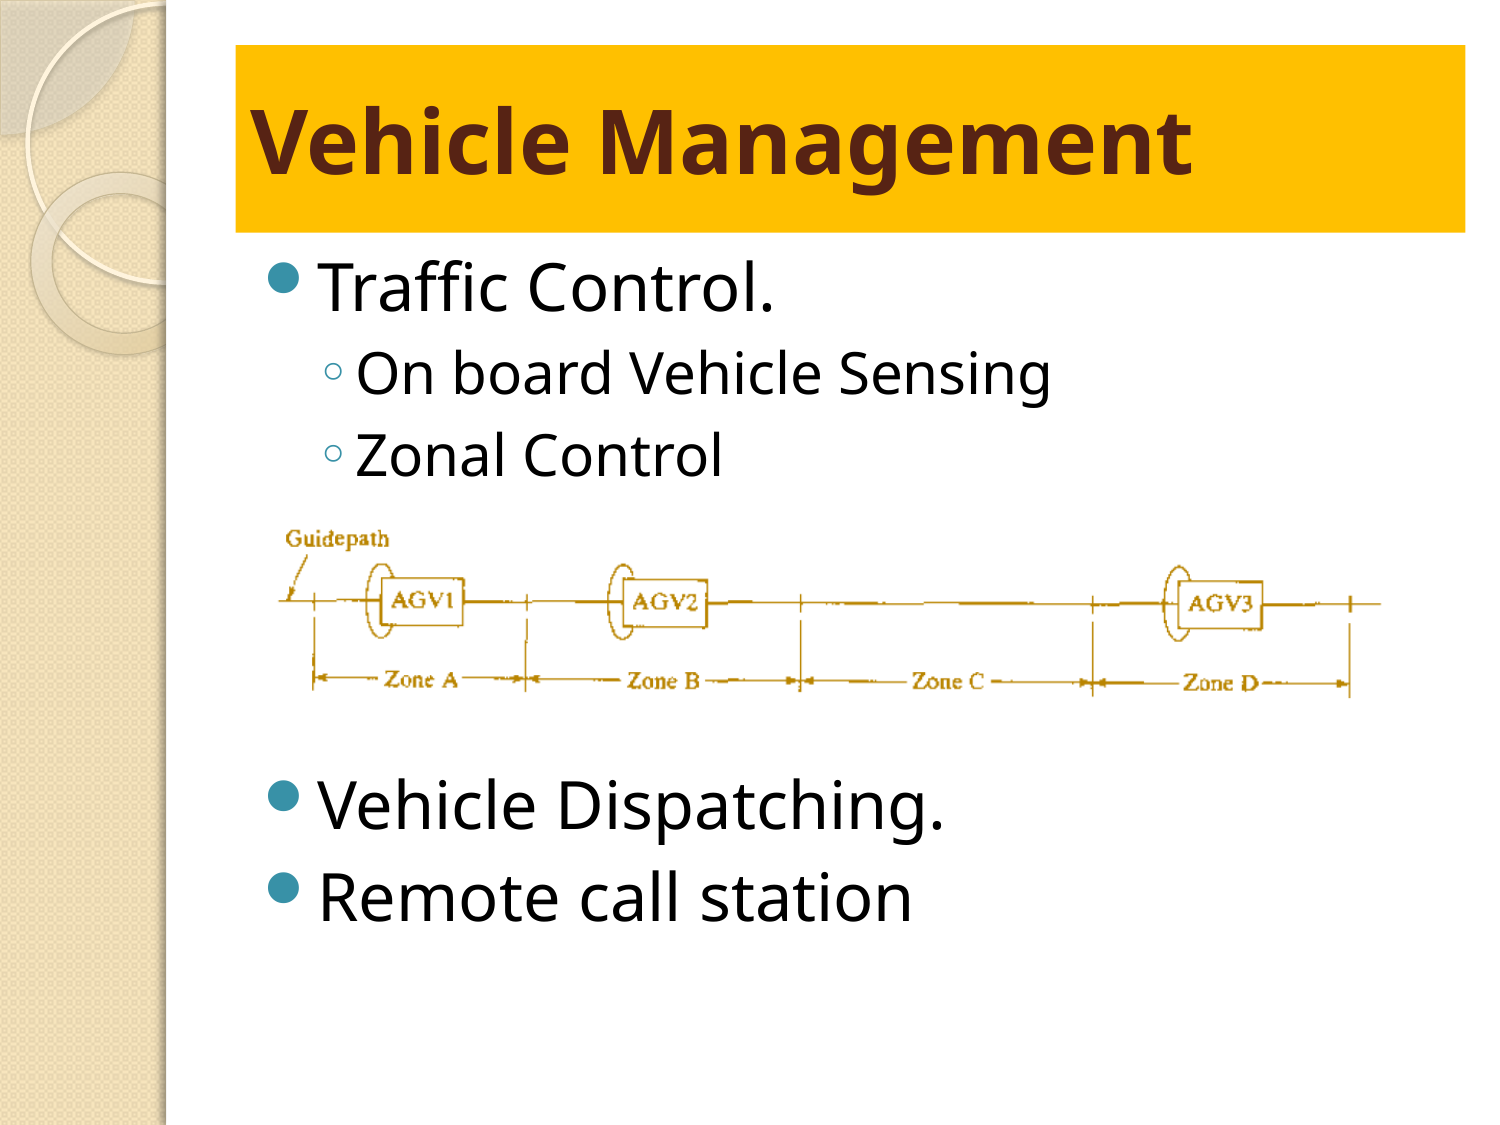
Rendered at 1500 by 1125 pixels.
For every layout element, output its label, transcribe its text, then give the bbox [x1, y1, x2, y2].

picture [262, 499, 1401, 713]
title Vehicle Management [235, 45, 1466, 233]
list Traffic Control. On board Vehicle Sensing Zonal Control Vehicle Dispatching. Remote call station [235, 237, 1466, 1025]
